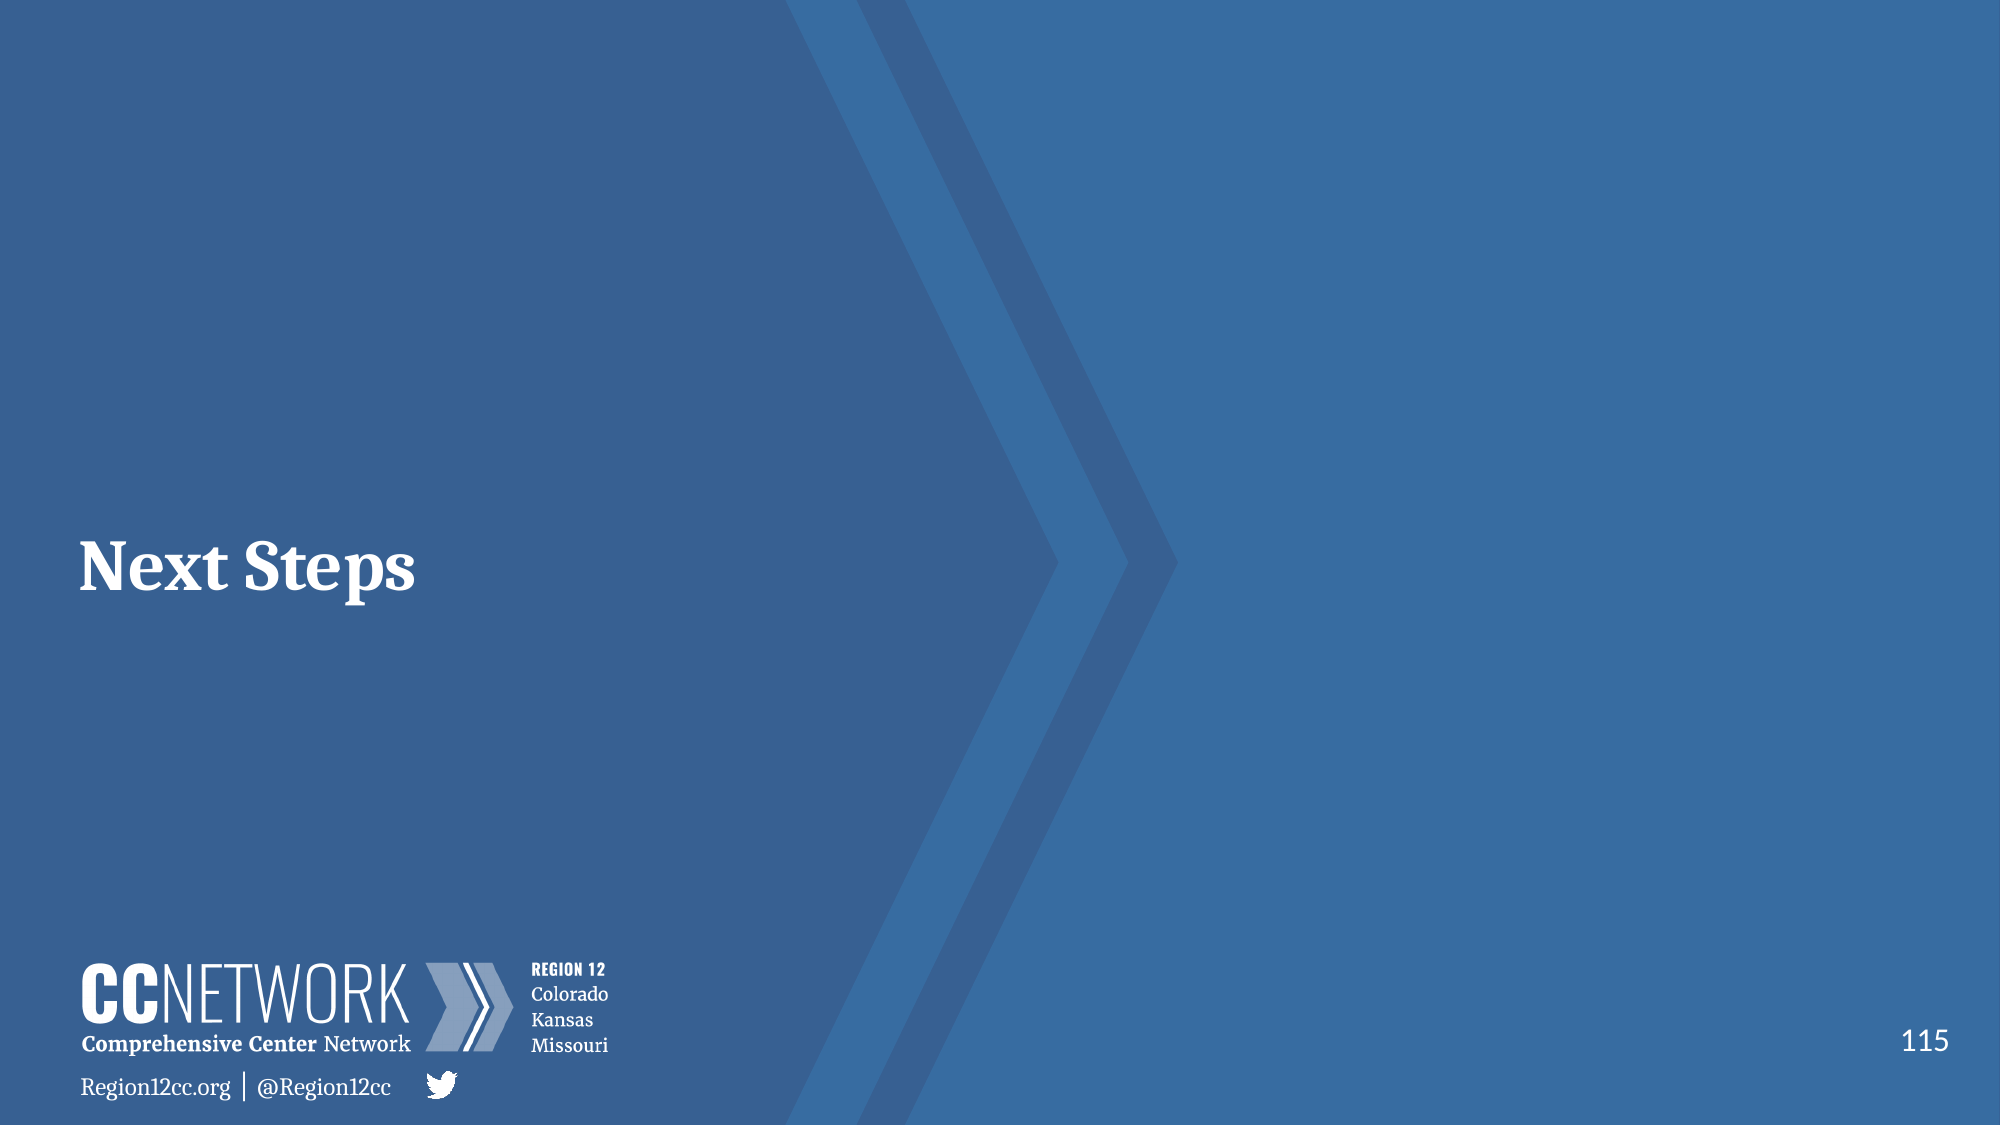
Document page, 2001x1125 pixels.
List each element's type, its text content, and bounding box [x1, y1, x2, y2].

title Next Steps [78, 382, 786, 740]
slide_number 115 [1801, 1012, 1950, 1058]
picture [82, 962, 608, 1056]
